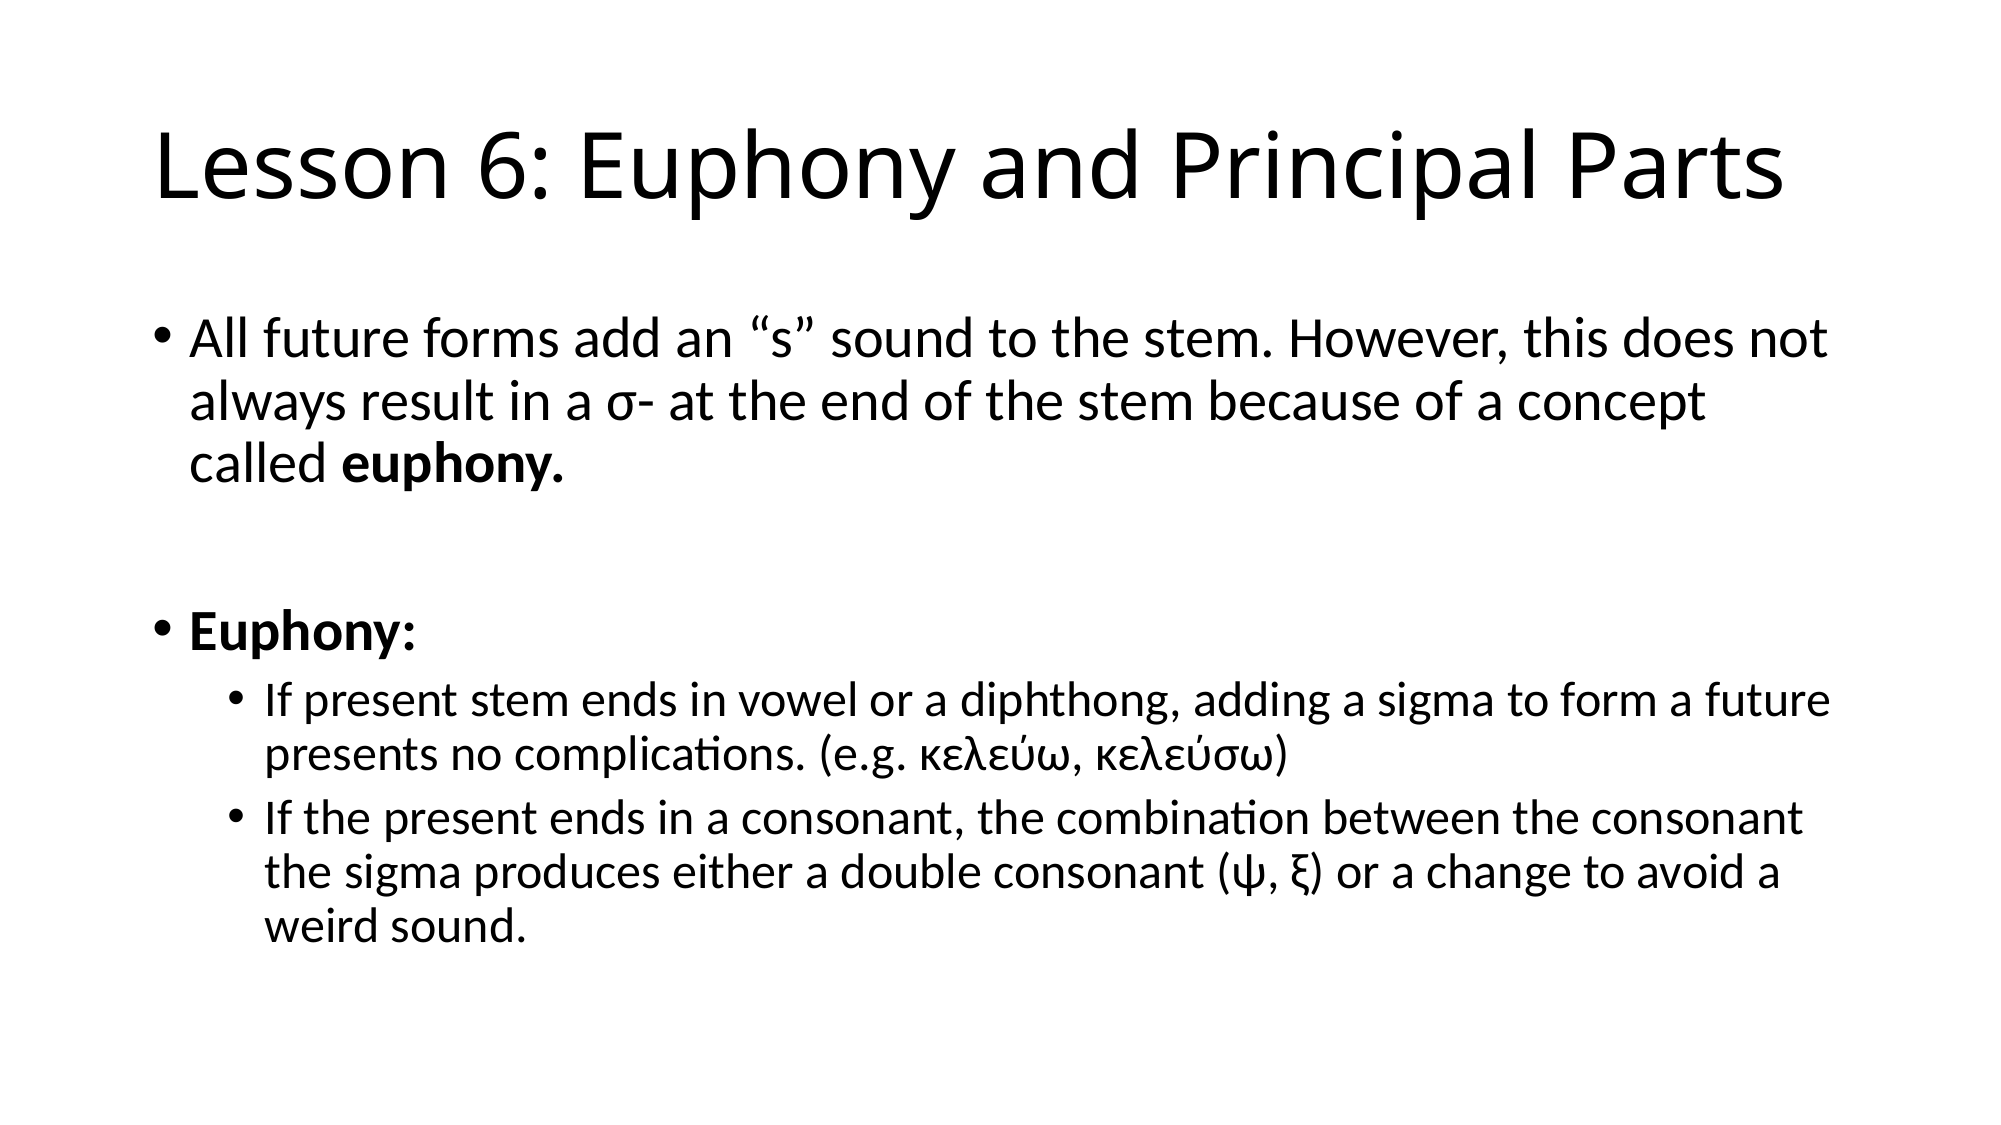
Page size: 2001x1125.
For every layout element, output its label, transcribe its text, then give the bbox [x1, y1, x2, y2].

title Lesson 6: Euphony and Principal Parts [137, 59, 1863, 278]
list All future forms add an “s” sound to the stem. However, this does not always result in a σ- at the end of the stem because of a concept called euphony. Euphony: If present stem ends in vowel or a diphthong, adding a sigma to form a future presents no complications. (e.g. κελεύω, κελεύσω) If the present ends in a consonant, the combination between the consonant the sigma produces either a double consonant (ψ, ξ) or a change to avoid a weird sound. [137, 299, 1863, 1082]
